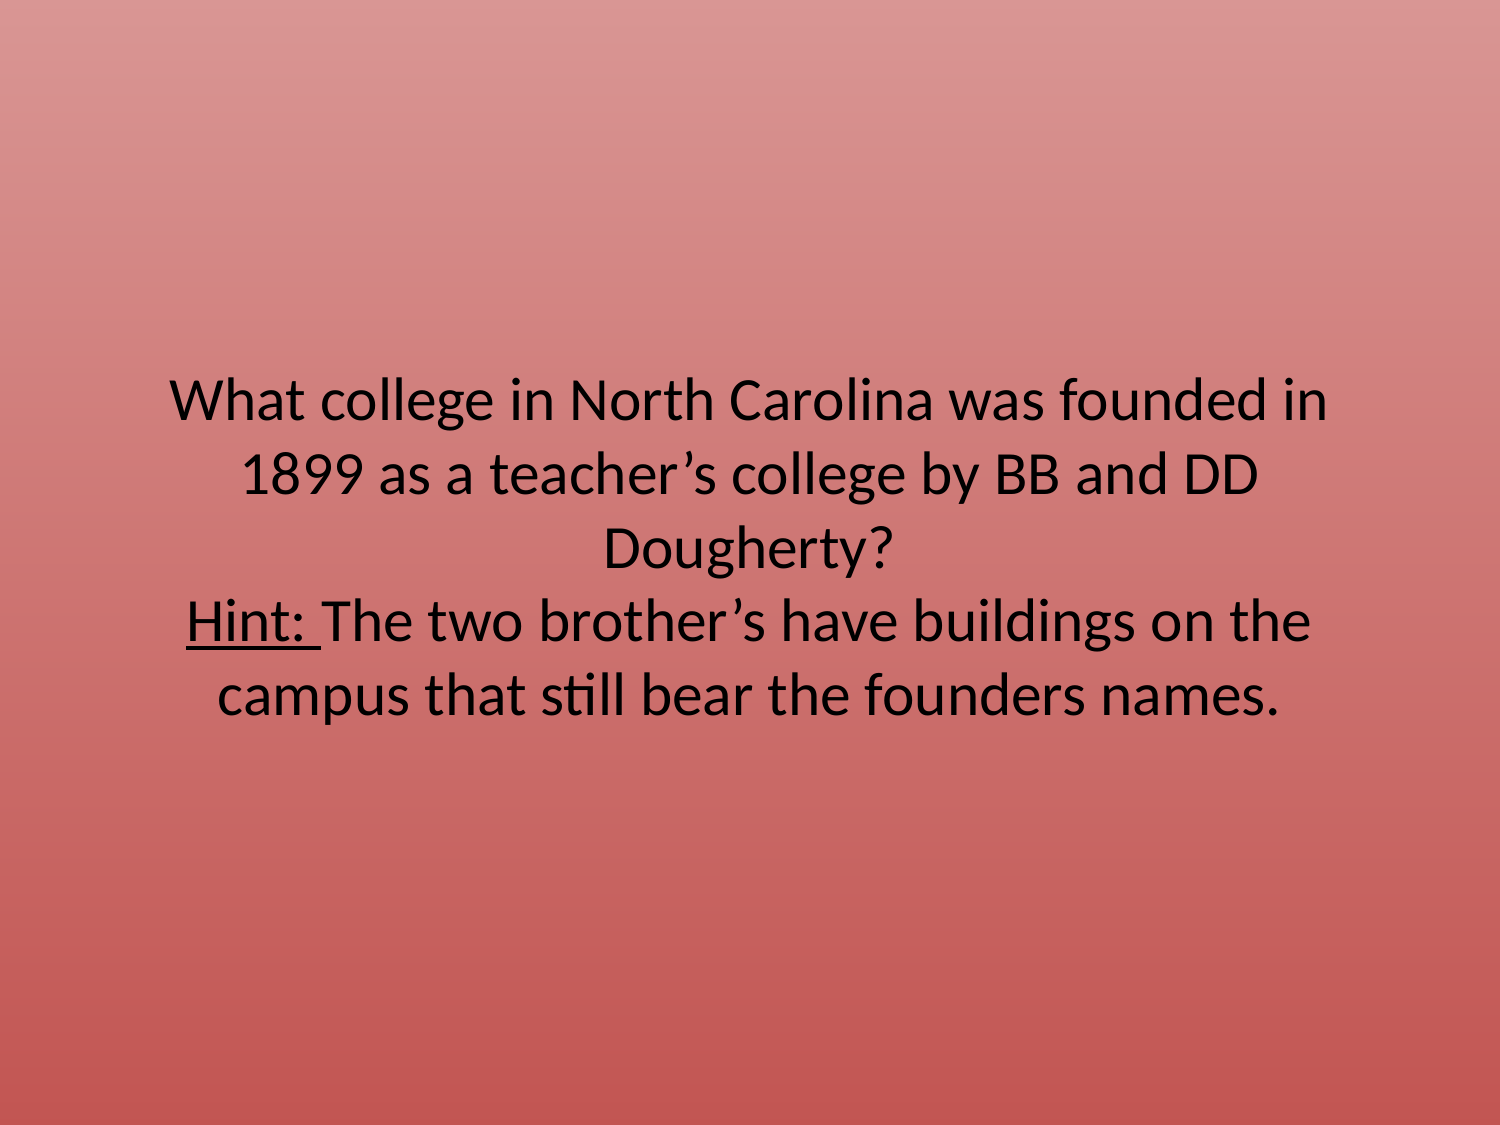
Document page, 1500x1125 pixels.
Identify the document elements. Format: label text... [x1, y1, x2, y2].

title What college in North Carolina was founded in 1899 as a teacher’s college by BB and DD Dougherty? Hint: The two brother’s have buildings on the campus that still bear the founders names. [112, 349, 1388, 738]
